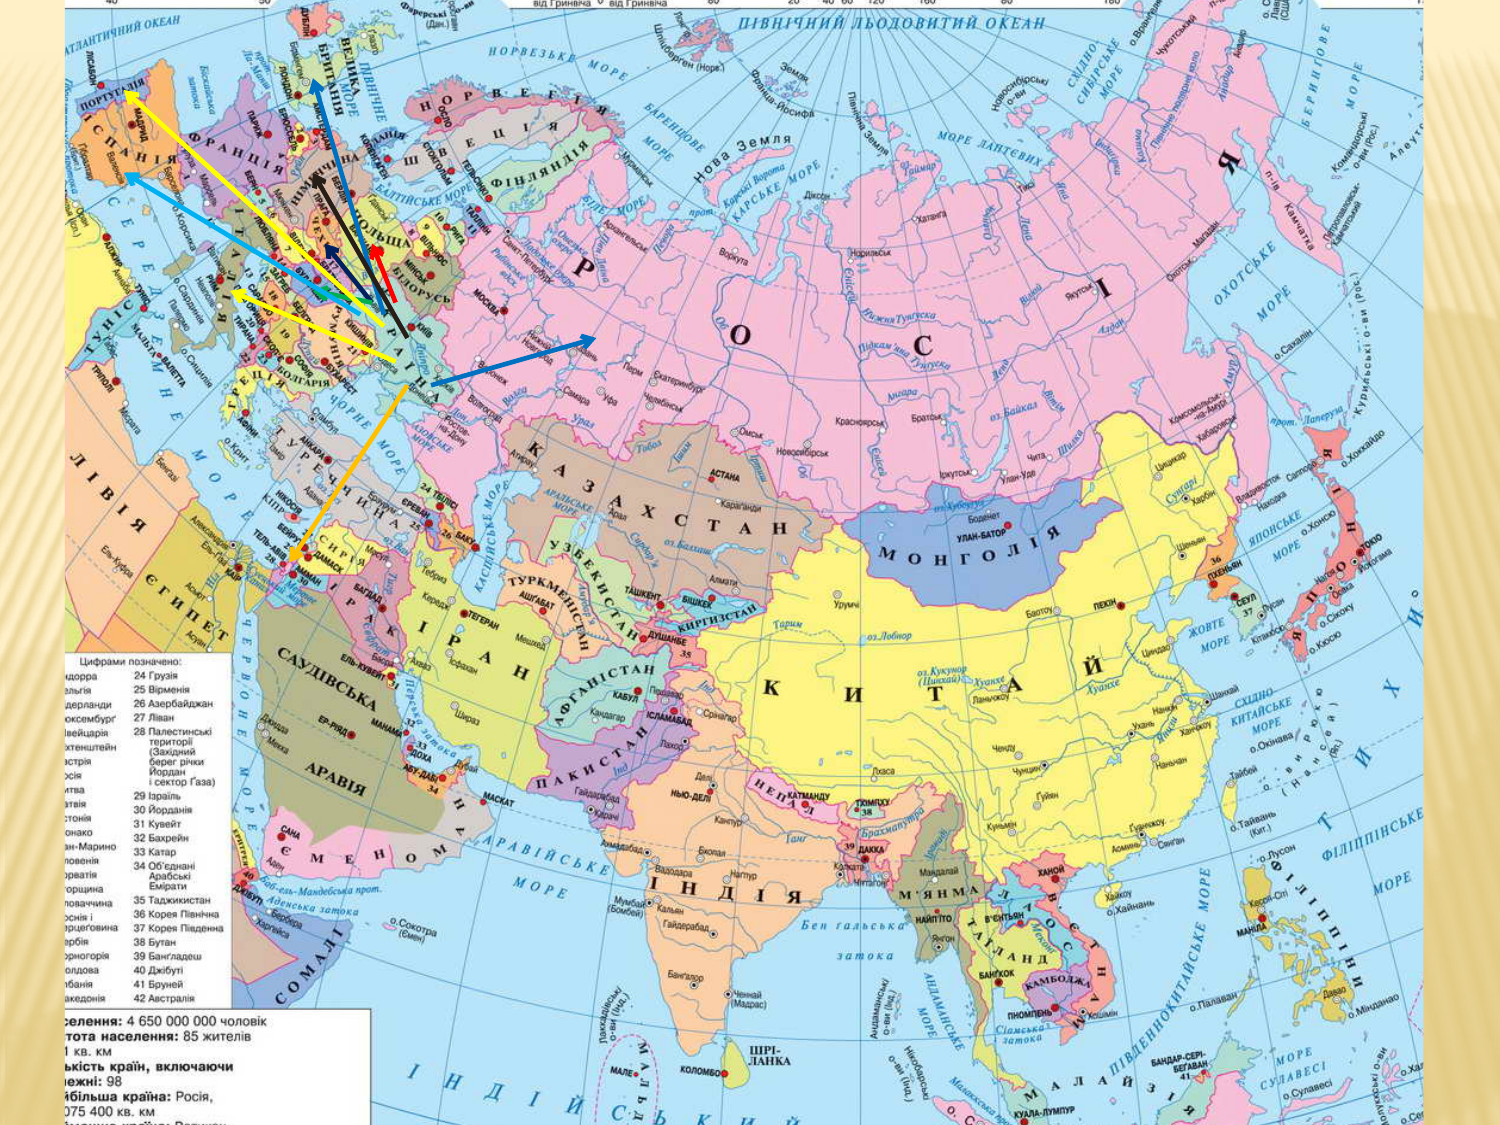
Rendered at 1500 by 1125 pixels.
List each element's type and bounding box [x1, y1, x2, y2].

text_box [430, 337, 597, 386]
text_box [312, 172, 408, 339]
text_box [229, 343, 396, 362]
text_box [123, 89, 303, 327]
text_box [312, 77, 385, 172]
text_box [288, 384, 408, 563]
picture [64, 0, 1424, 1125]
